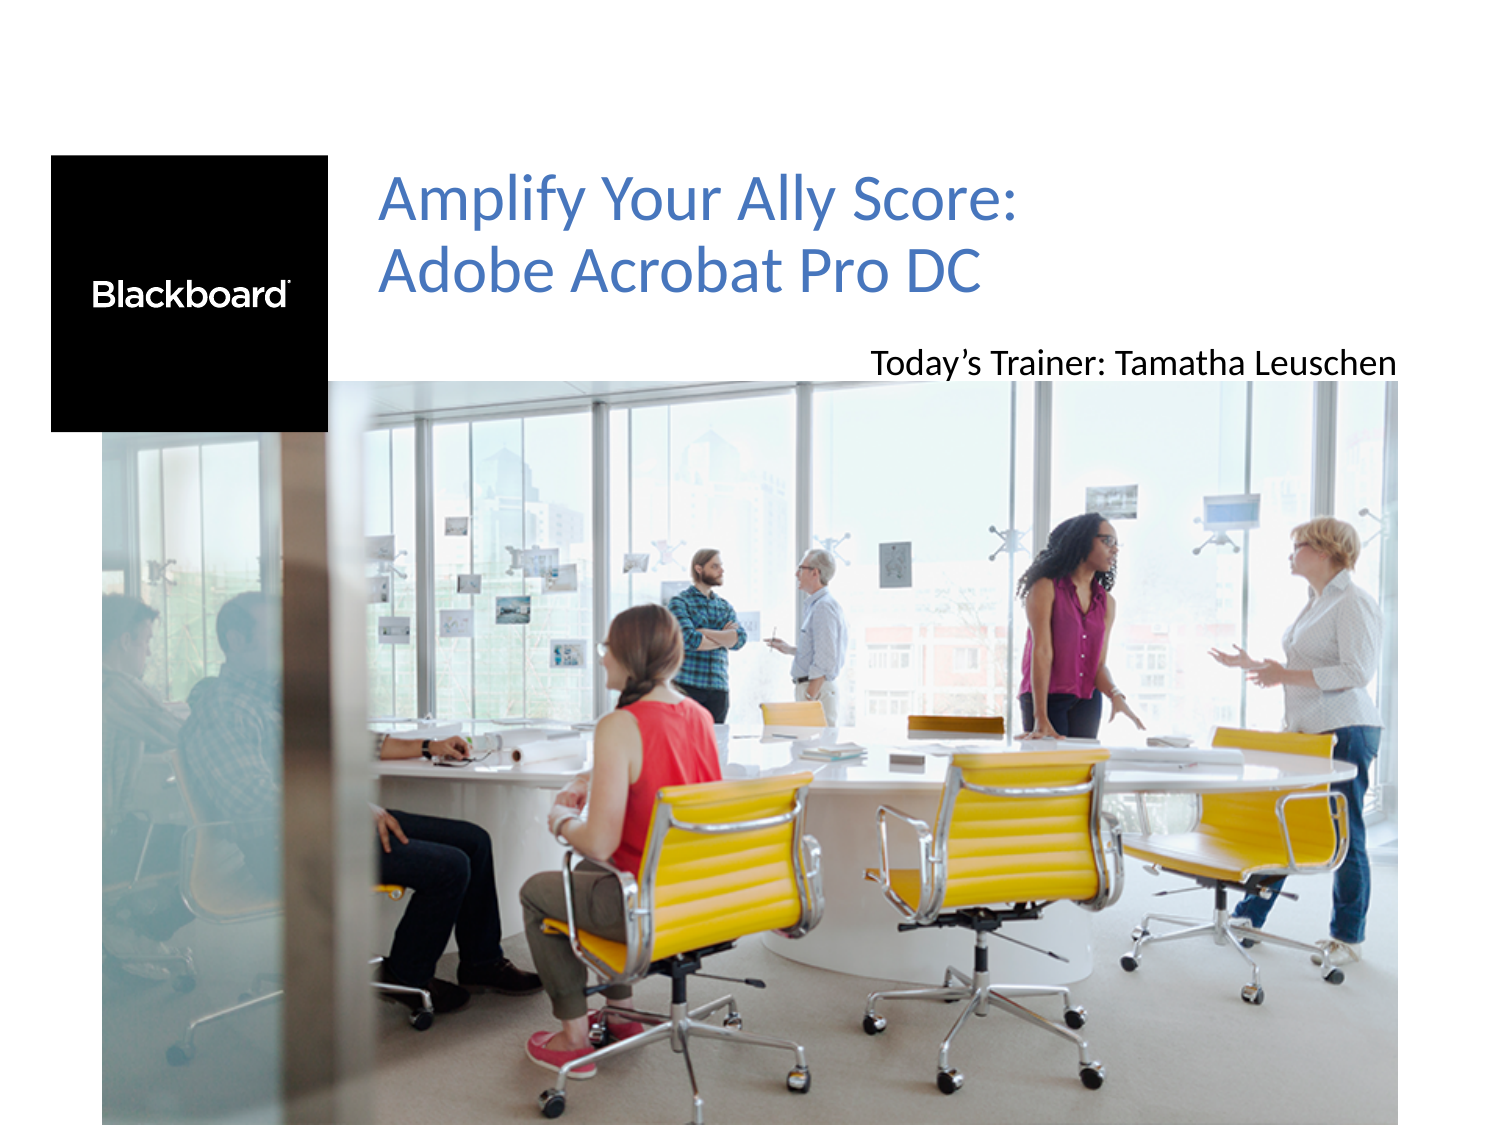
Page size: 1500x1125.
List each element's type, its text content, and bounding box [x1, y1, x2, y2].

subtitle Today’s Trainer: Tamatha Leuschen [378, 343, 1398, 382]
picture [102, 381, 1398, 1125]
title Amplify Your Ally Score: Adobe Acrobat Pro DC [378, 163, 1398, 307]
